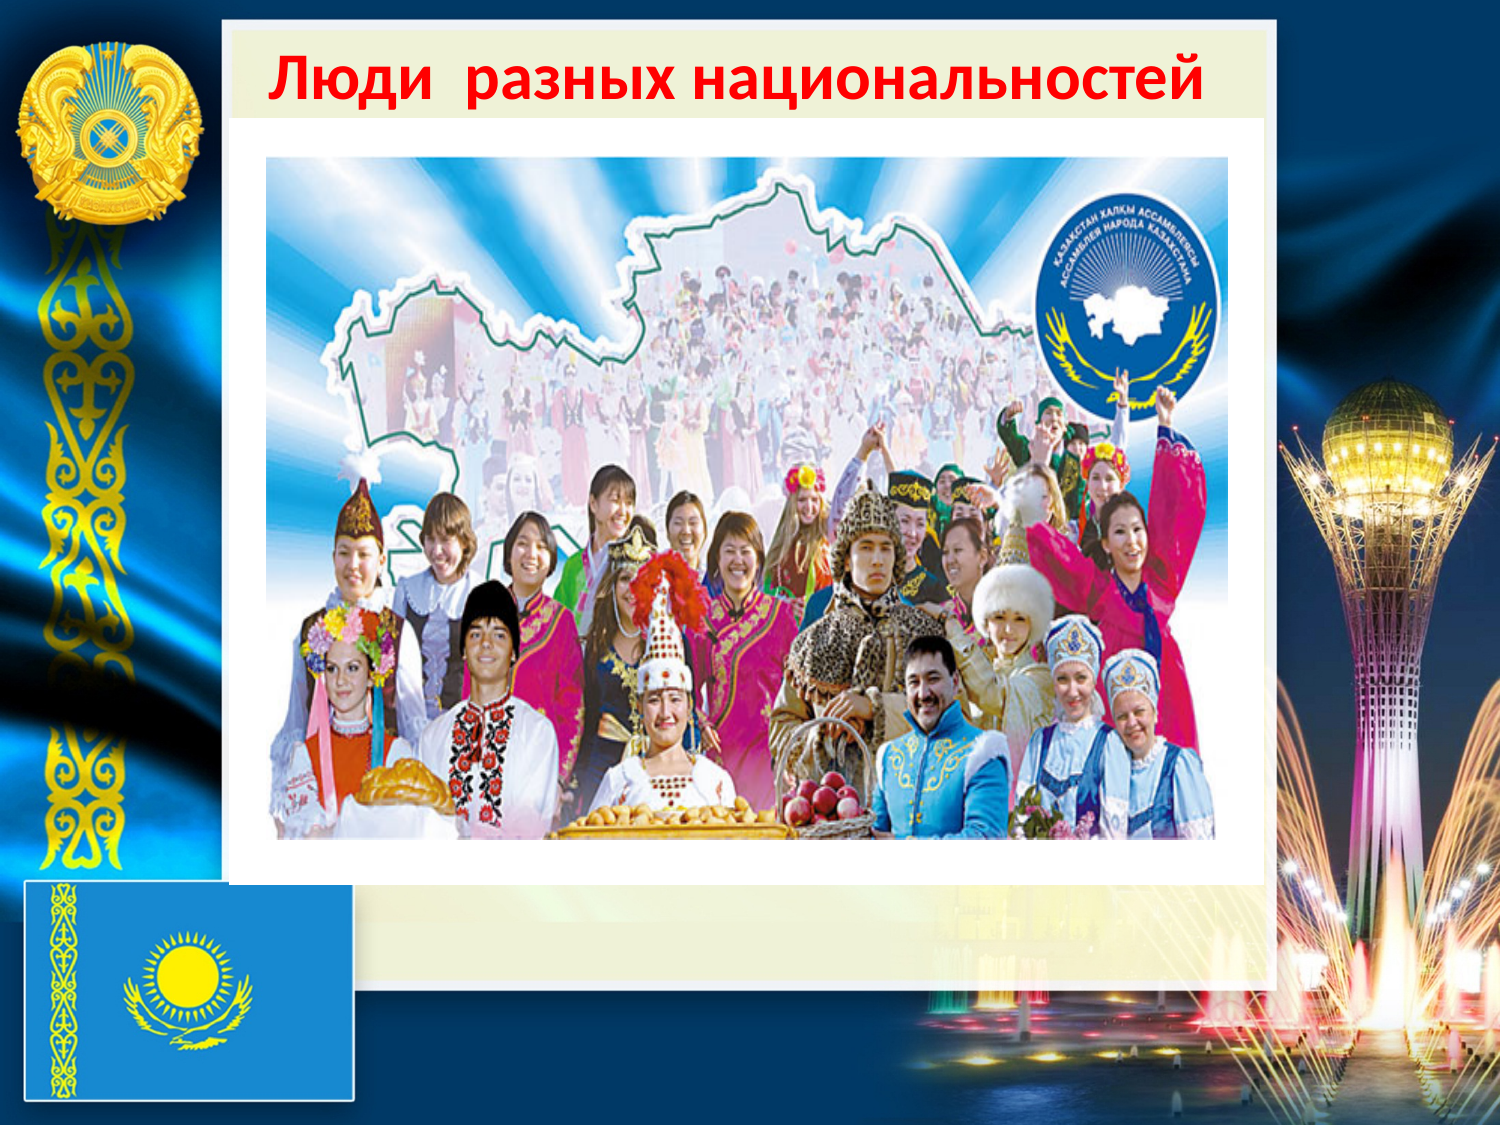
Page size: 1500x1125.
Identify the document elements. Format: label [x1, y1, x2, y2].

text_box [228, 117, 1265, 886]
picture [0, 0, 1500, 1125]
